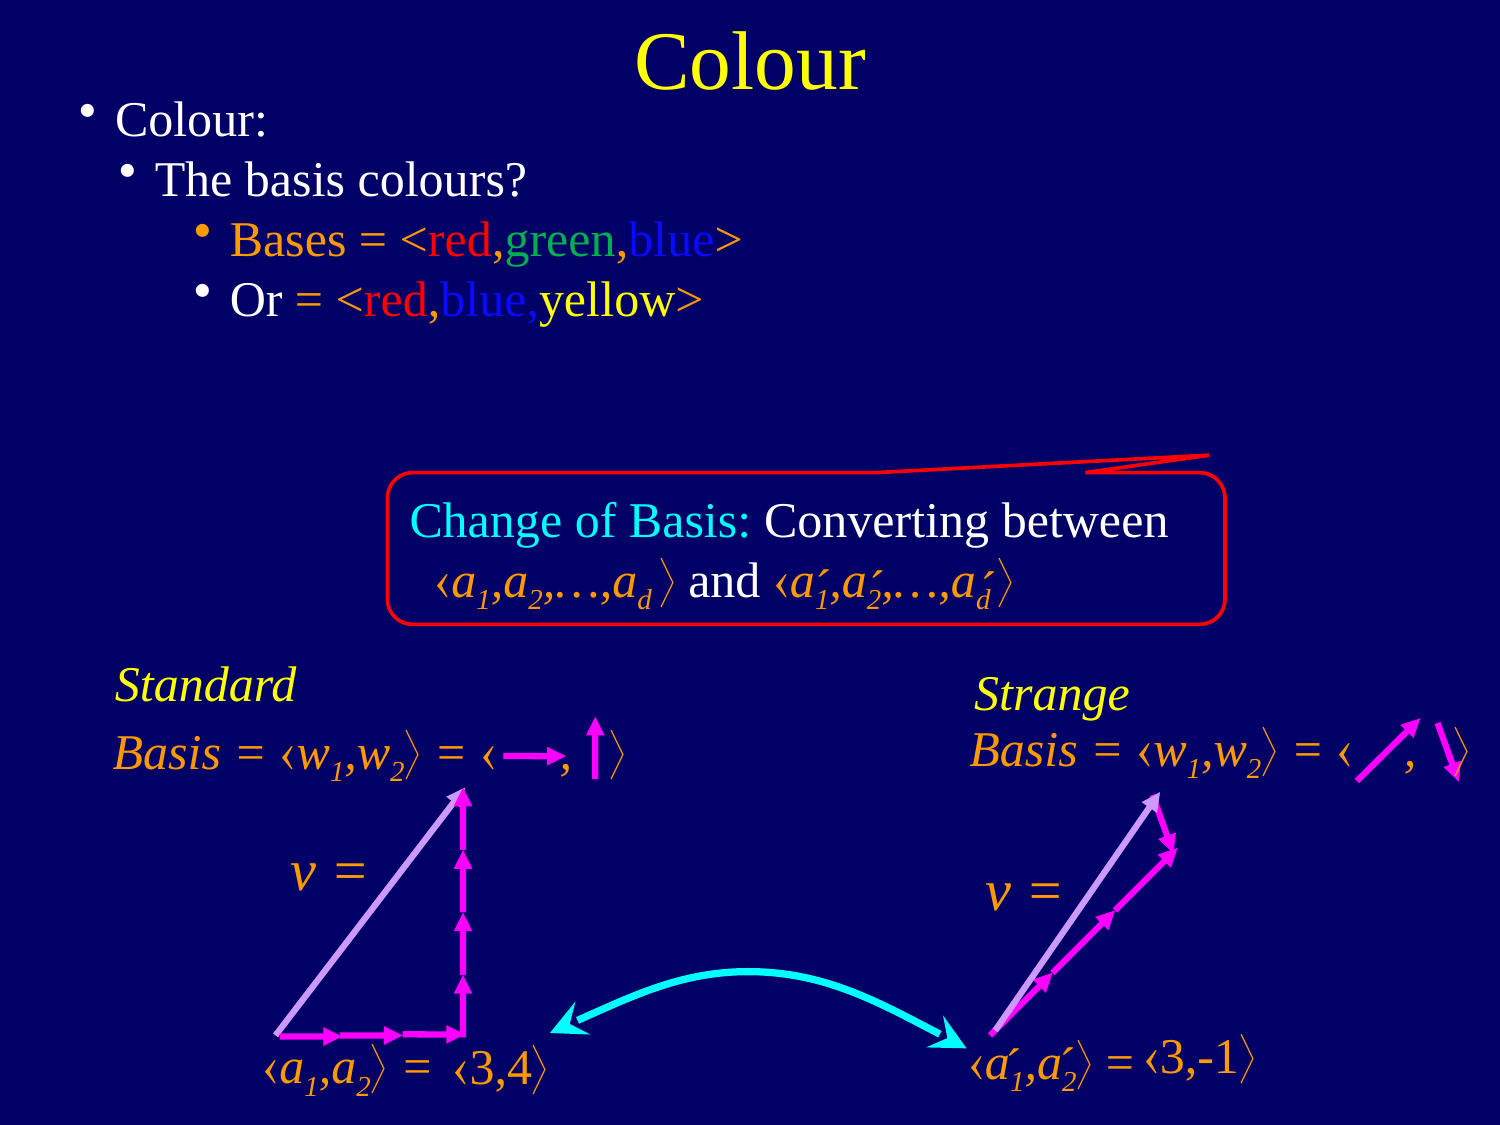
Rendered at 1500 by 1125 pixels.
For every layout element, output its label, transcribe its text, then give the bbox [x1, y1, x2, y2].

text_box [92, 472, 1500, 1103]
text_box Colour: The basis colours? Bases = <red,green,blue> Or = <red,blue,yellow> [65, 79, 758, 334]
text_box Colour [112, 0, 1388, 150]
